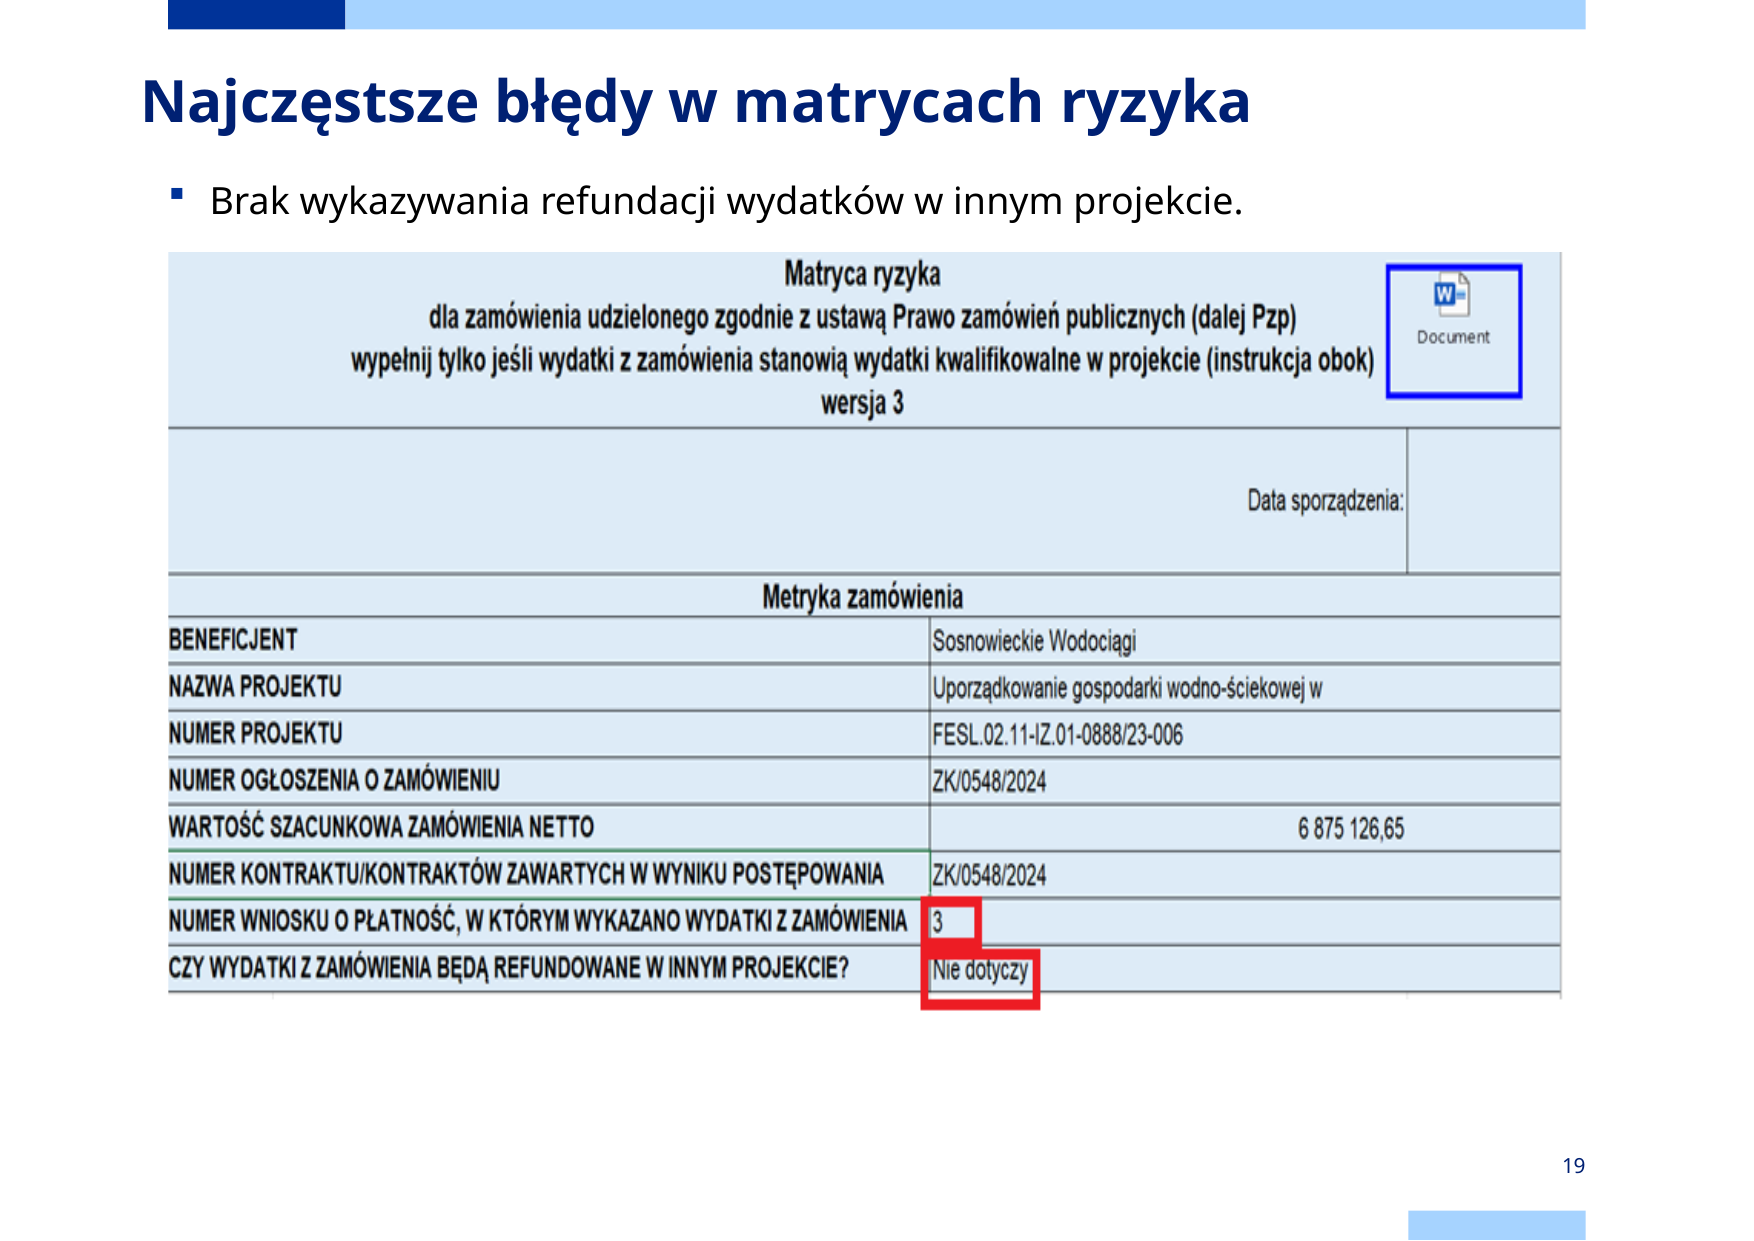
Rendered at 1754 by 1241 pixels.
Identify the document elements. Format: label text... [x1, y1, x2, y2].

slide_number 19 [1408, 1151, 1586, 1182]
list Brak wykazywania refundacji wydatków w innym projekcie. [168, 171, 1586, 1093]
title Najczęstsze błędy w matrycach ryzyka [140, 59, 1558, 152]
picture [168, 252, 1563, 1013]
